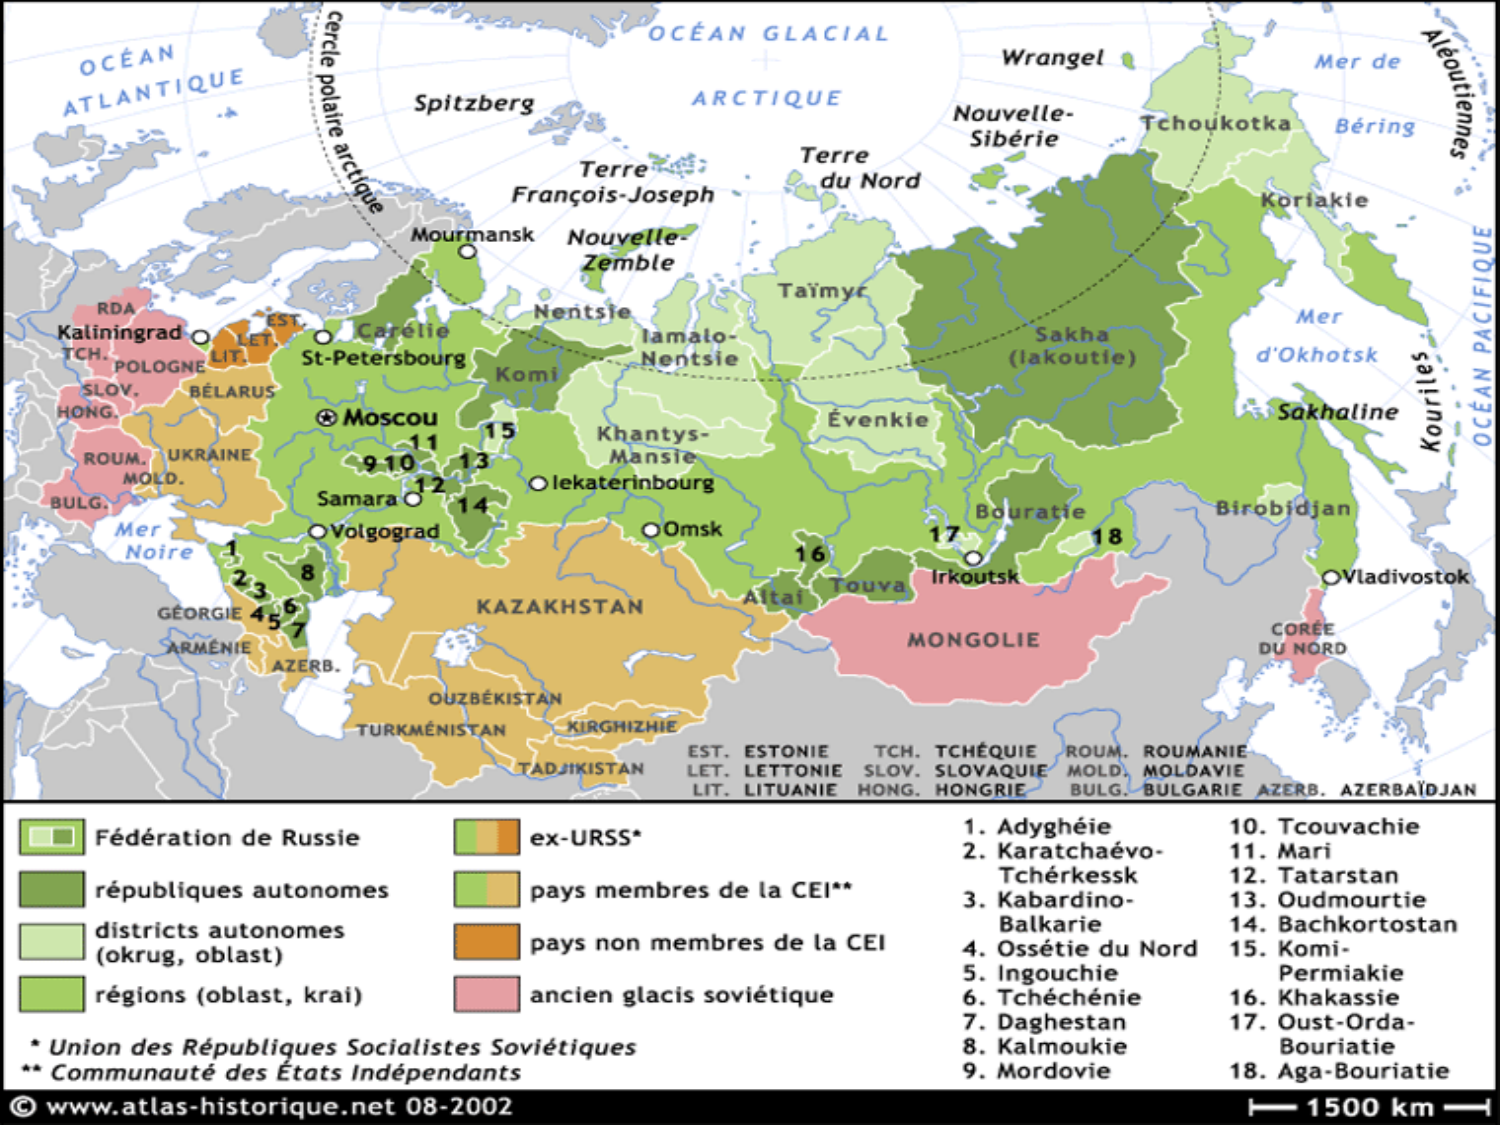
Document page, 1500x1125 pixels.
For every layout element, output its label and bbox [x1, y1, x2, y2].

list [0, 0, 1500, 1125]
